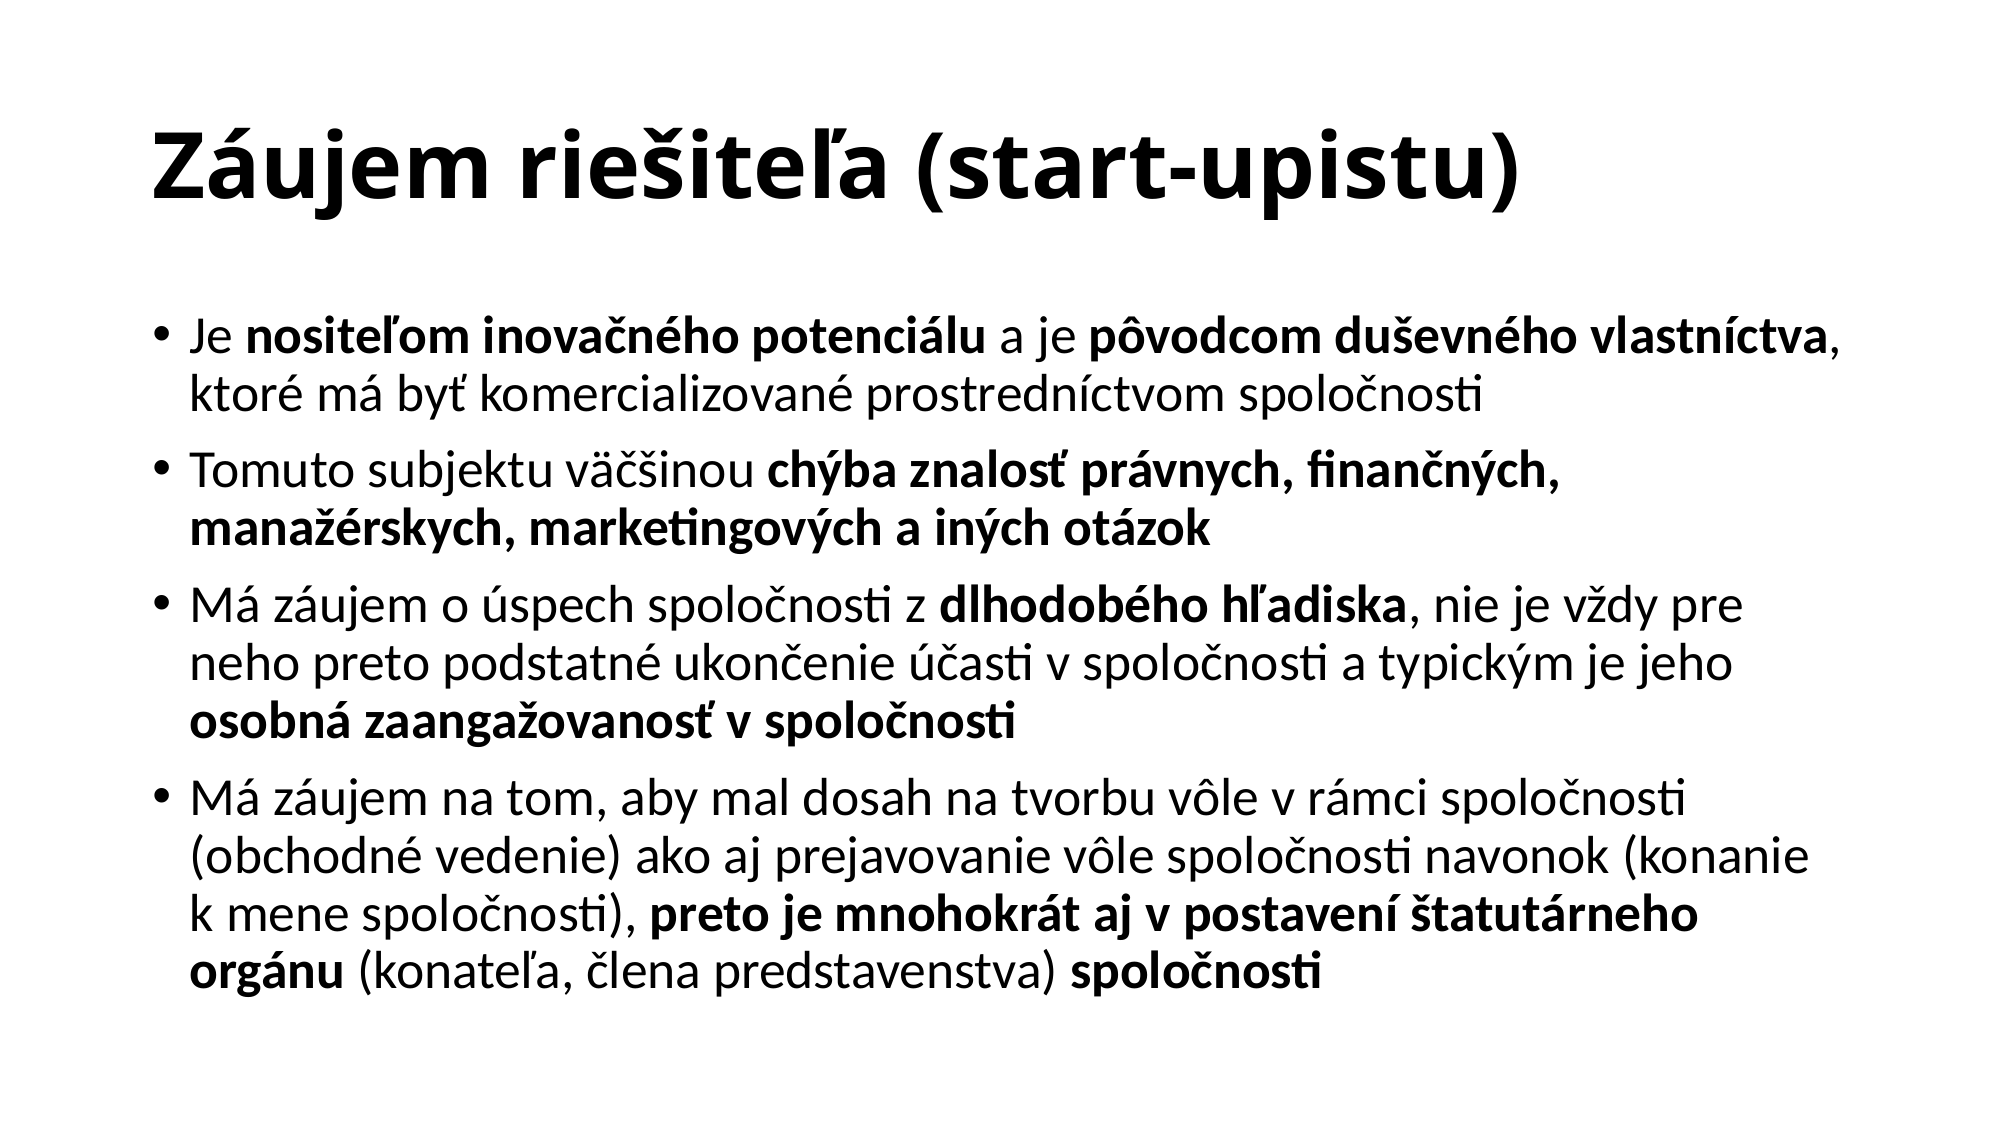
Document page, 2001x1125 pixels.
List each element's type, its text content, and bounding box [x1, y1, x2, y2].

title Záujem riešiteľa (start-upistu) [137, 59, 1863, 278]
list Je nositeľom inovačného potenciálu a je pôvodcom duševného vlastníctva, ktoré má byť komercializované prostredníctvom spoločnosti Tomuto subjektu väčšinou chýba znalosť právnych, finančných, manažérskych, marketingových a iných otázok Má záujem o úspech spoločnosti z dlhodobého hľadiska, nie je vždy pre neho preto podstatné ukončenie účasti v spoločnosti a typickým je jeho osobná zaangažovanosť v spoločnosti Má záujem na tom, aby mal dosah na tvorbu vôle v rámci spoločnosti (obchodné vedenie) ako aj prejavovanie vôle spoločnosti navonok (konanie k mene spoločnosti), preto je mnohokrát aj v postavení štatutárneho orgánu (konateľa, člena predstavenstva) spoločnosti [137, 299, 1863, 1014]
